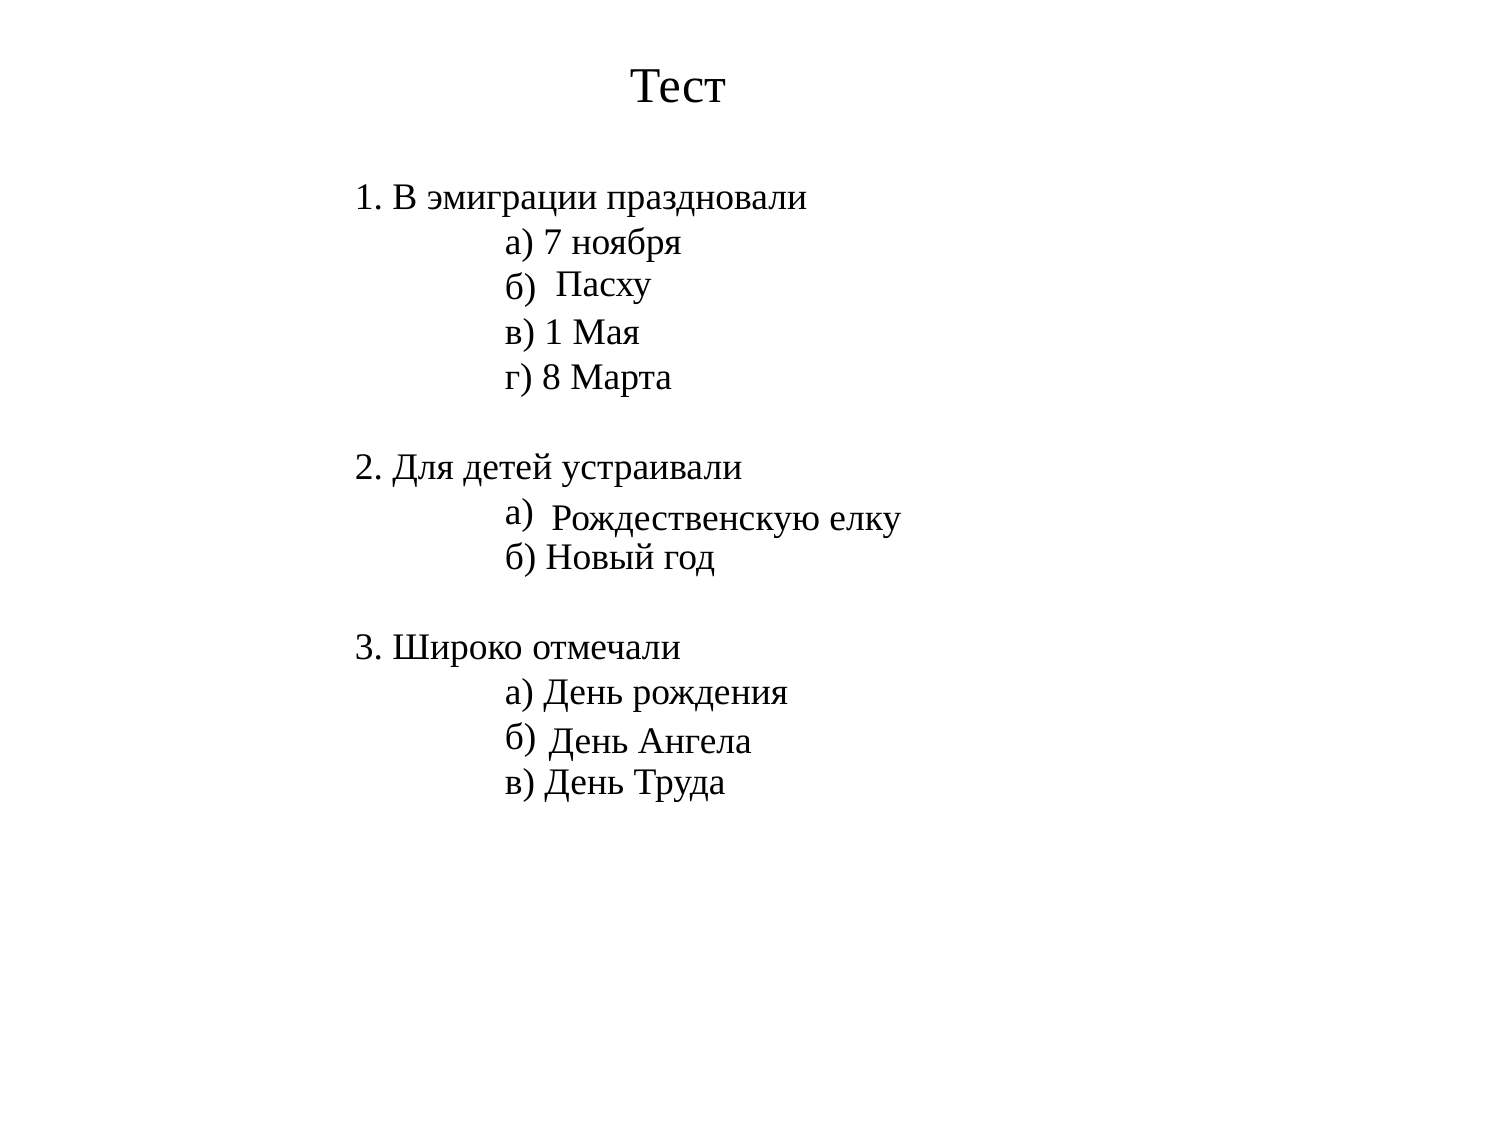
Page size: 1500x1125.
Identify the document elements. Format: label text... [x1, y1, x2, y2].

text_box День Ангела [421, 714, 879, 762]
text_box Рождественскую елку [515, 492, 938, 539]
title Тест 1. В эмиграции праздновали а) 7 ноября б) в) 1 Мая г) 8 Марта 2. Для детей устраивали а) б) Новый год 3. Широко отмечали а) День рождения б) в) День Труда [339, 23, 1388, 891]
text_box Пасху [480, 246, 727, 317]
